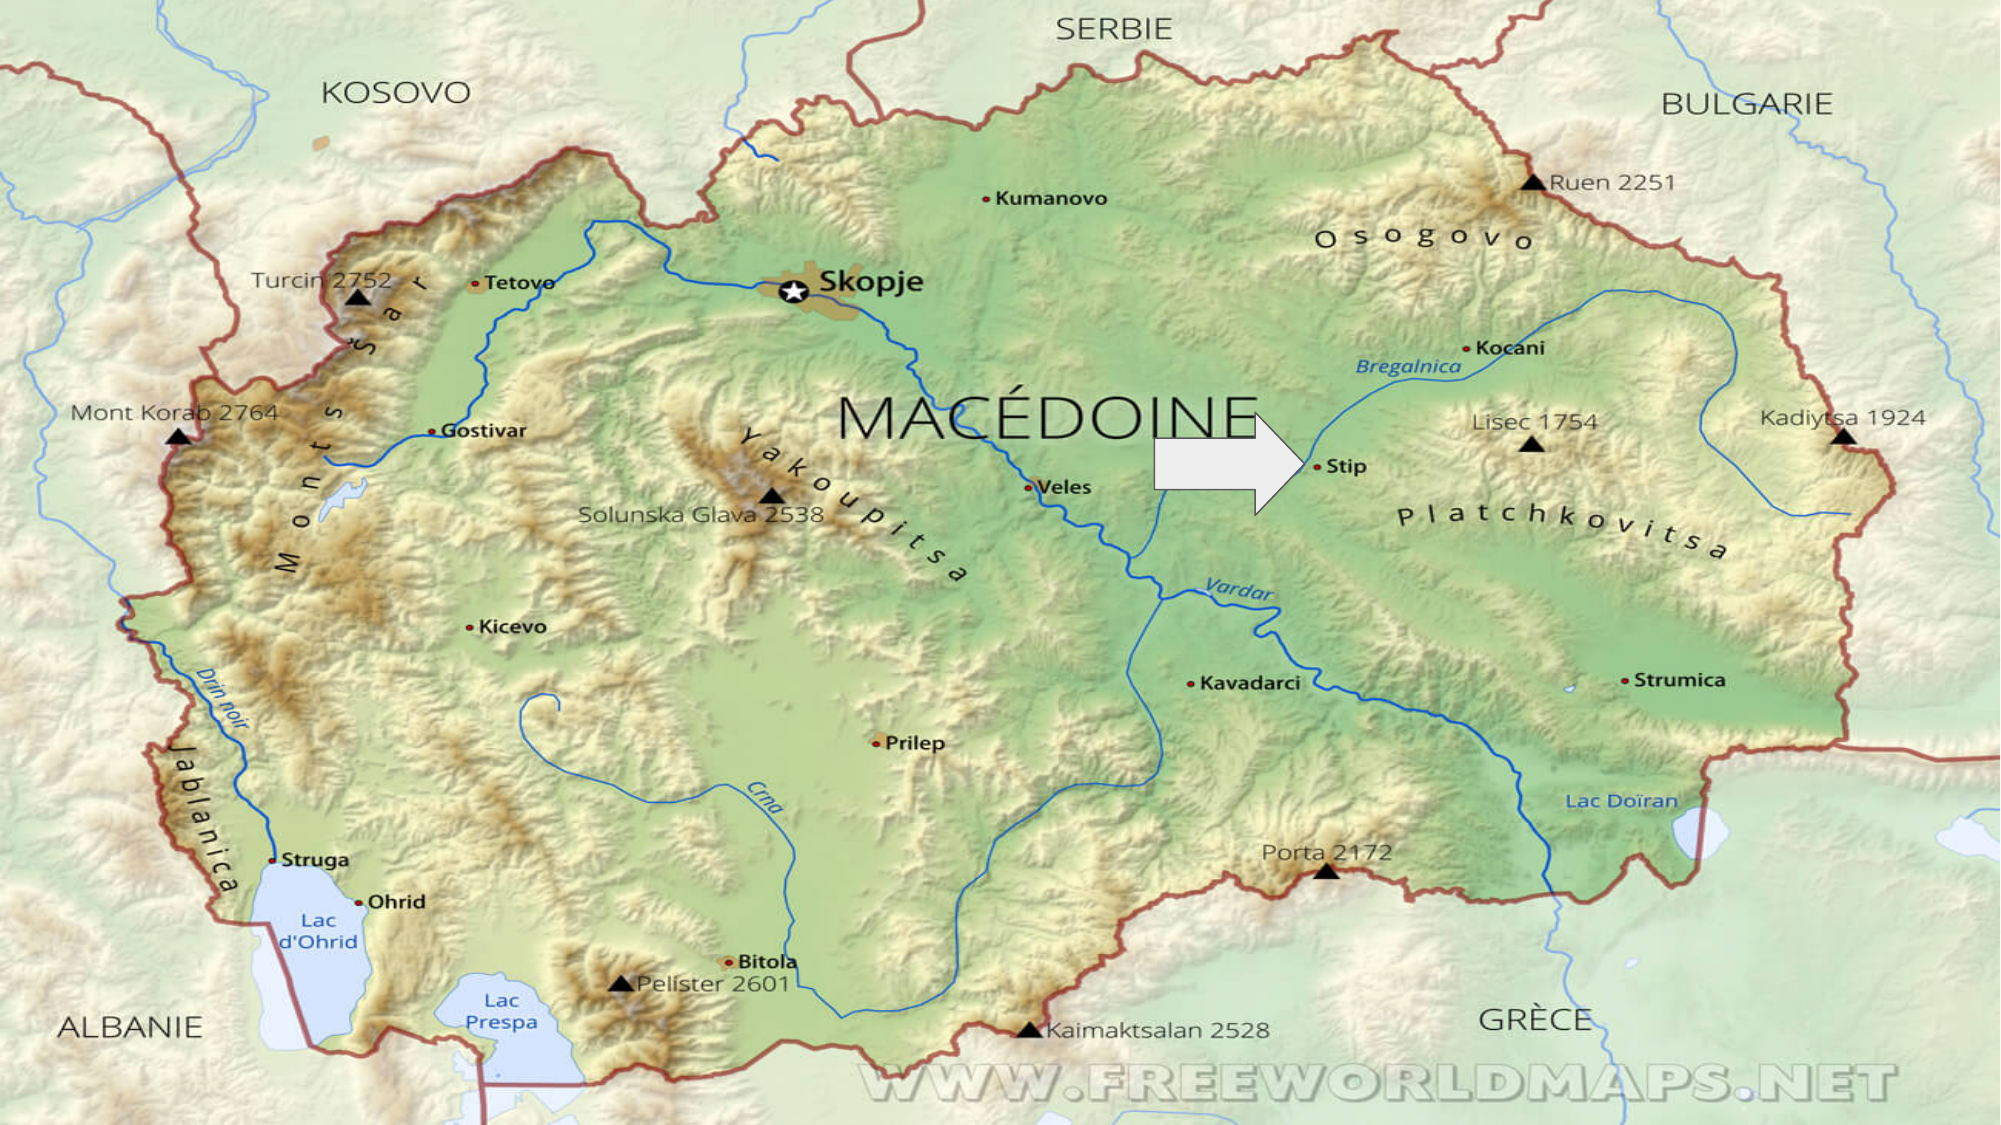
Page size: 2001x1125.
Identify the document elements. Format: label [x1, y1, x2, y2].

text_box [1154, 412, 1305, 516]
picture [0, 0, 2001, 1125]
